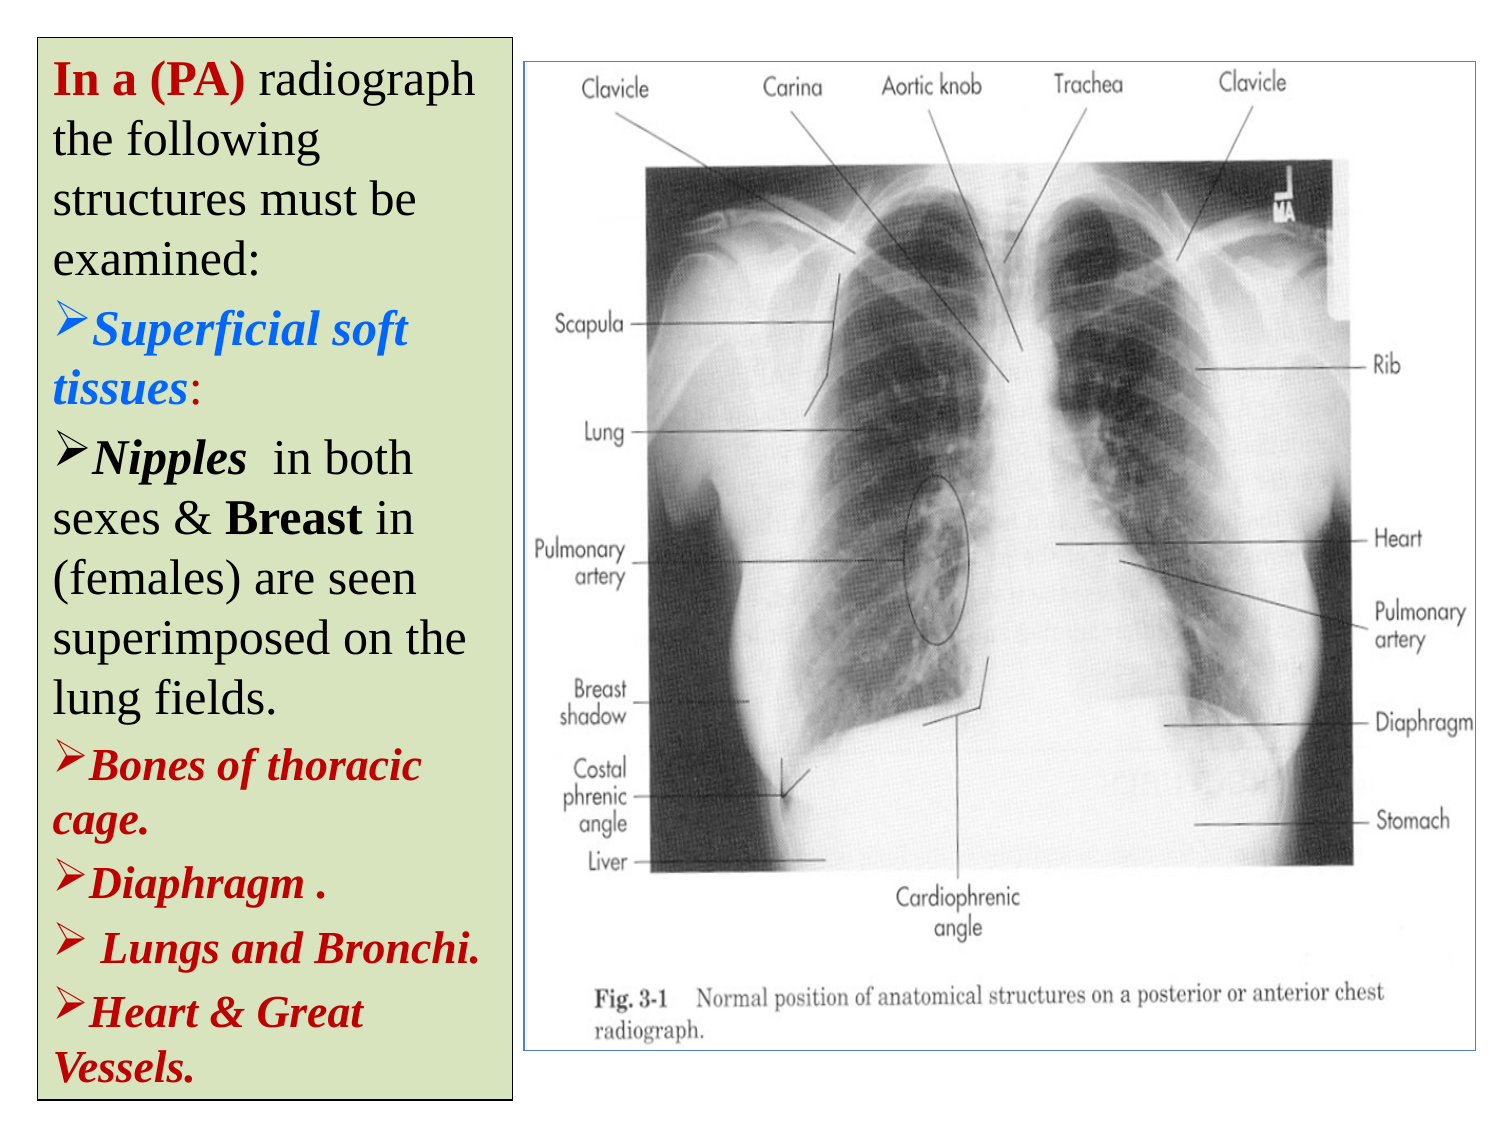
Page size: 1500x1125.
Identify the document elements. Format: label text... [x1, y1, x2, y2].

picture [524, 62, 1476, 1051]
list In a (PA) radiograph the following structures must be examined: Superficial soft tissues: Nipples in both sexes & Breast in (females) are seen superimposed on the lung fields. Bones of thoracic cage. Diaphragm . Lungs and Bronchi. Heart & Great Vessels. [37, 37, 513, 1101]
